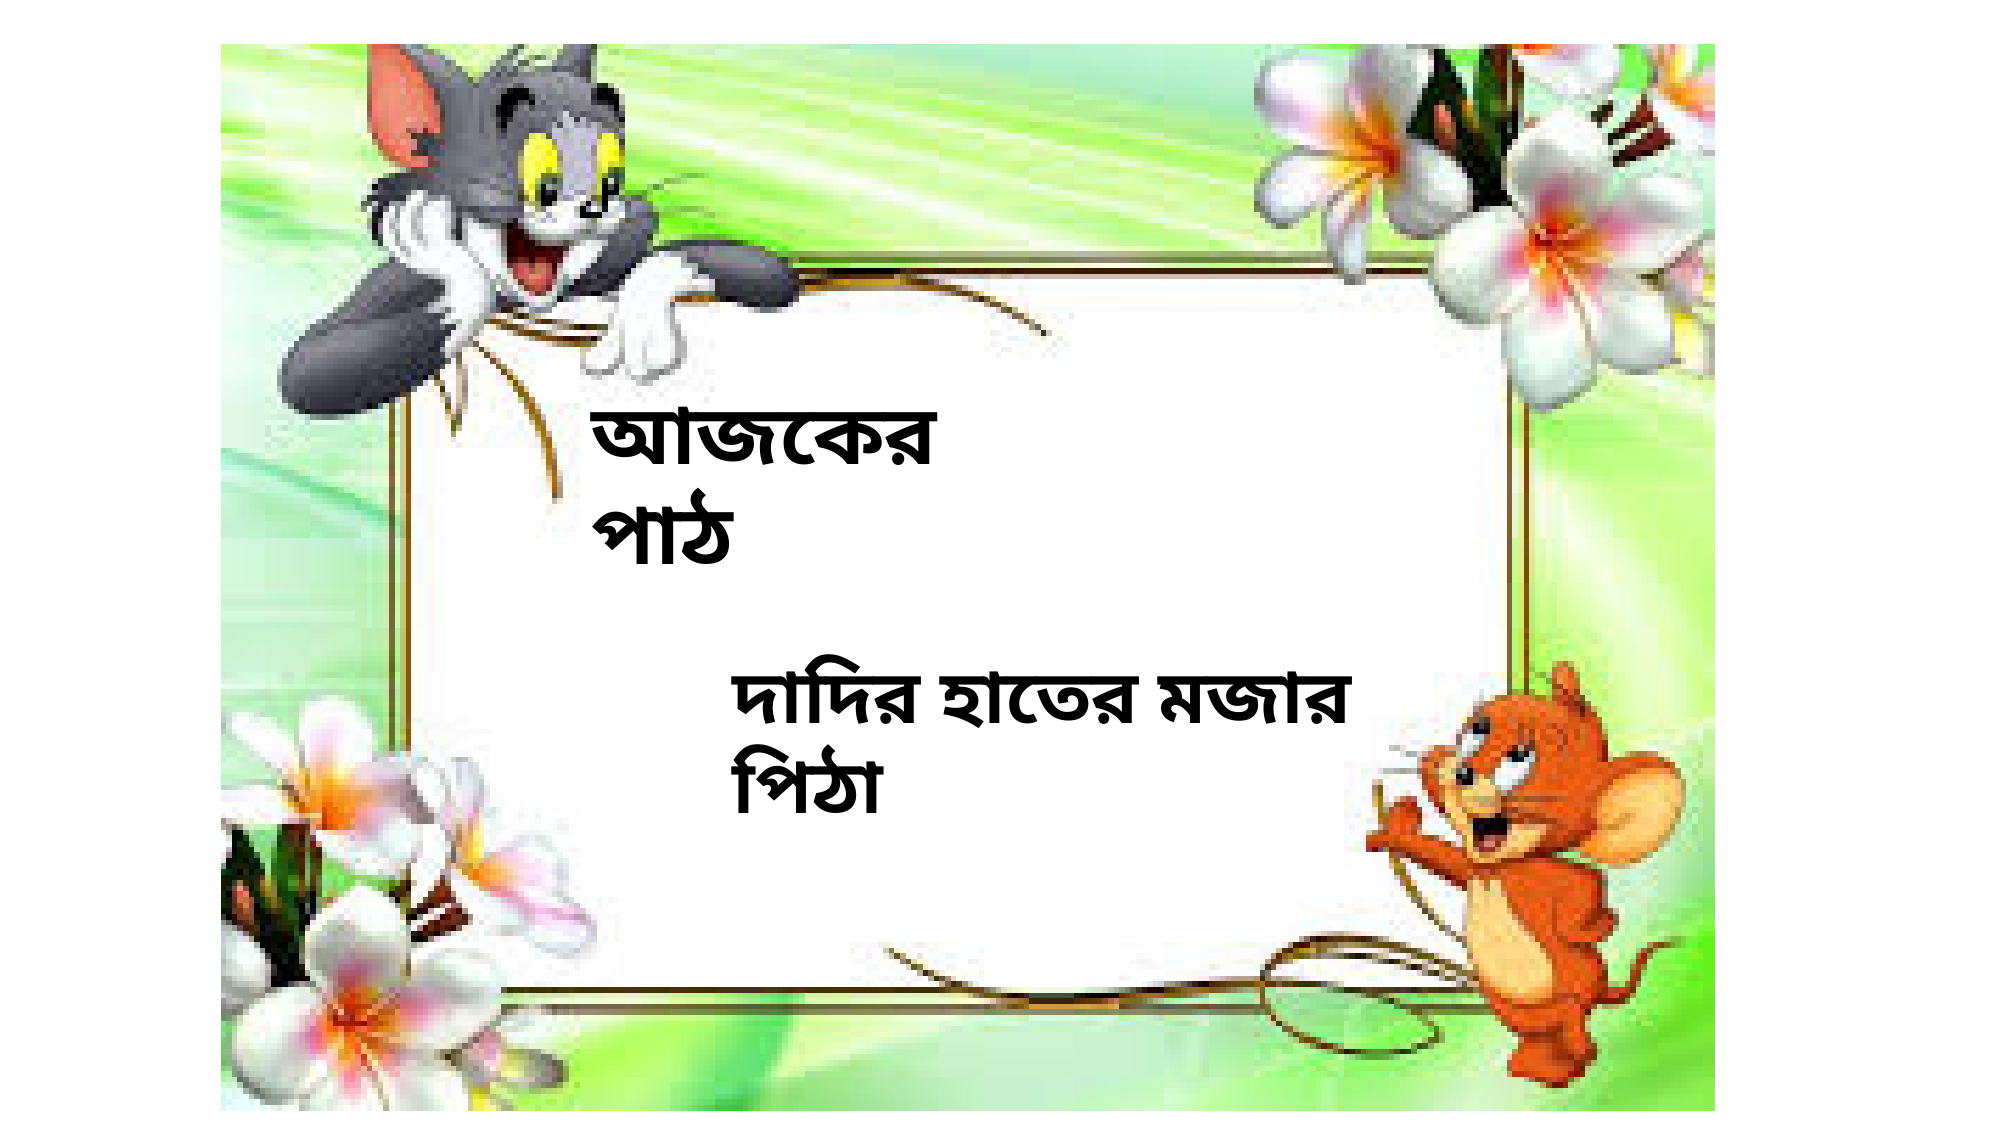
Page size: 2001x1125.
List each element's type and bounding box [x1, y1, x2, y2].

picture [221, 44, 1715, 1111]
